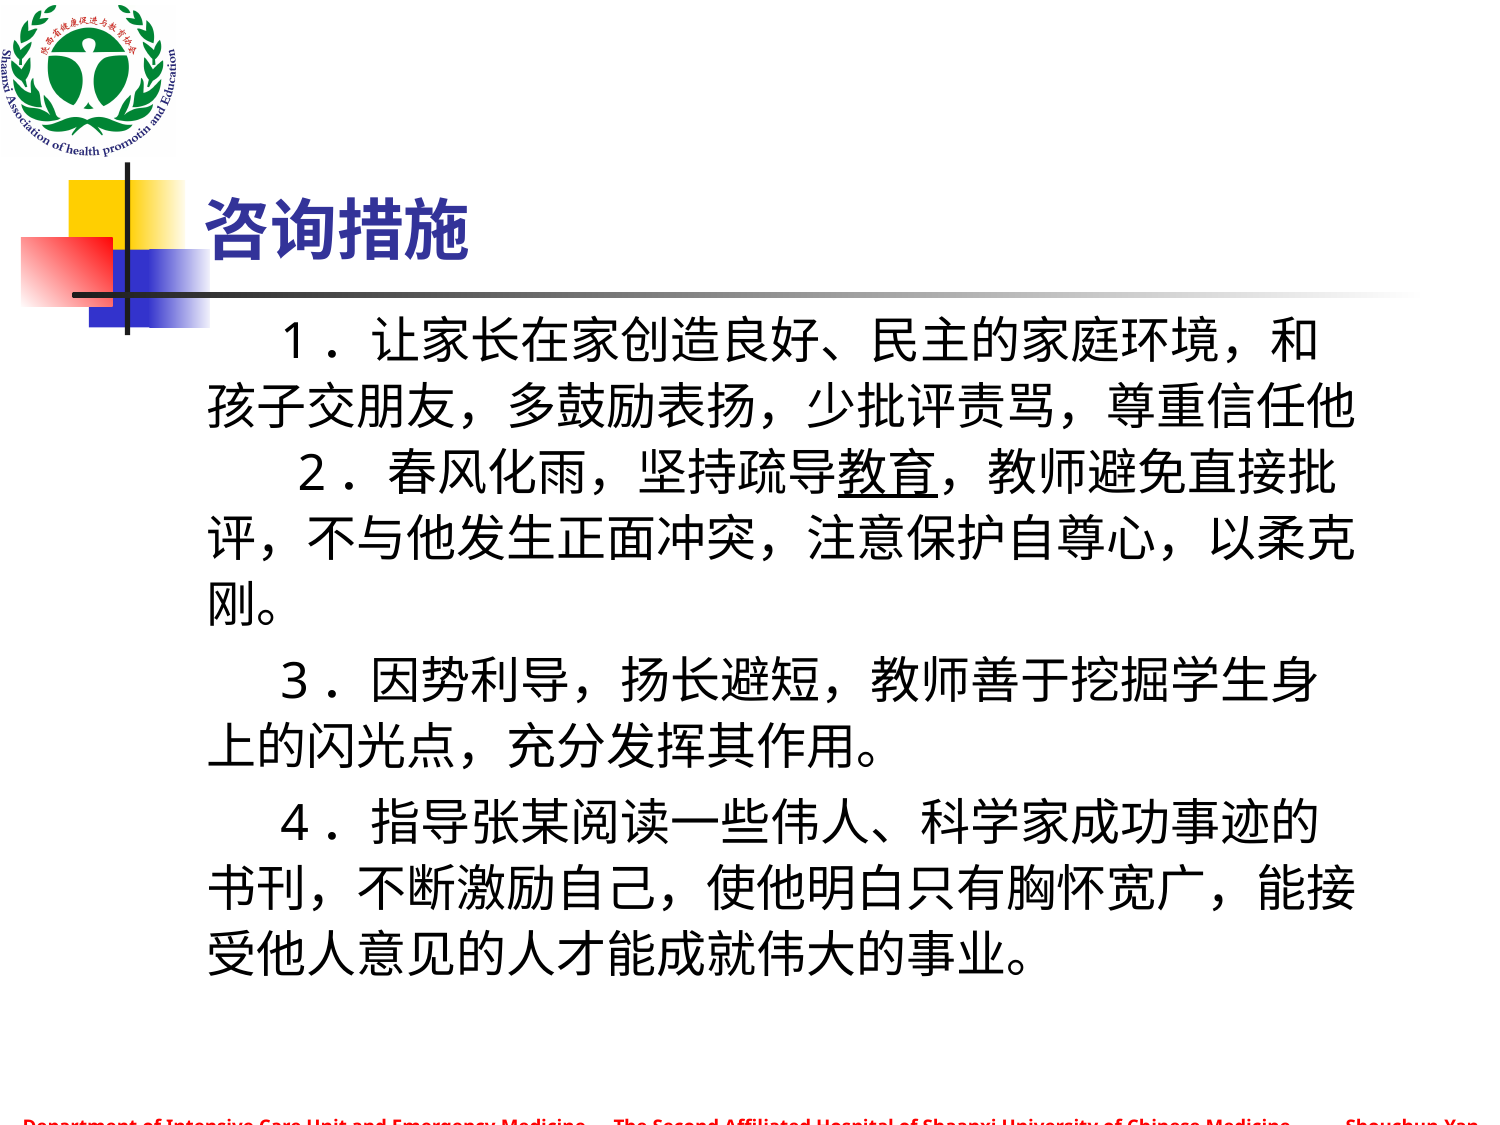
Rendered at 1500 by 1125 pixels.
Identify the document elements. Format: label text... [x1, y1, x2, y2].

text_box Department of Intensive Care Unit and Emergency Medicine，The Second Affiliated Hospital of Shaanxi University of Chinese Medicine Shouchun-Yan [0, 1107, 1500, 1125]
title 咨询措施 [188, 34, 1468, 276]
list 1．让家长在家创造良好、民主的家庭环境，和孩子交朋友，多鼓励表扬，少批评责骂，尊重信任他 2．春风化雨，坚持疏导教育，教师避免直接批评，不与他发生正面冲突，注意保护自尊心，以柔克刚。 3．因势利导，扬长避短，教师善于挖掘学生身上的闪光点，充分发挥其作用。 4．指导张某阅读一些伟人、科学家成功事迹的书刊，不断激励自己，使他明白只有胸怀宽广，能接受他人意见的人才能成就伟大的事业。 [135, 295, 1377, 1107]
picture [1, 5, 176, 157]
